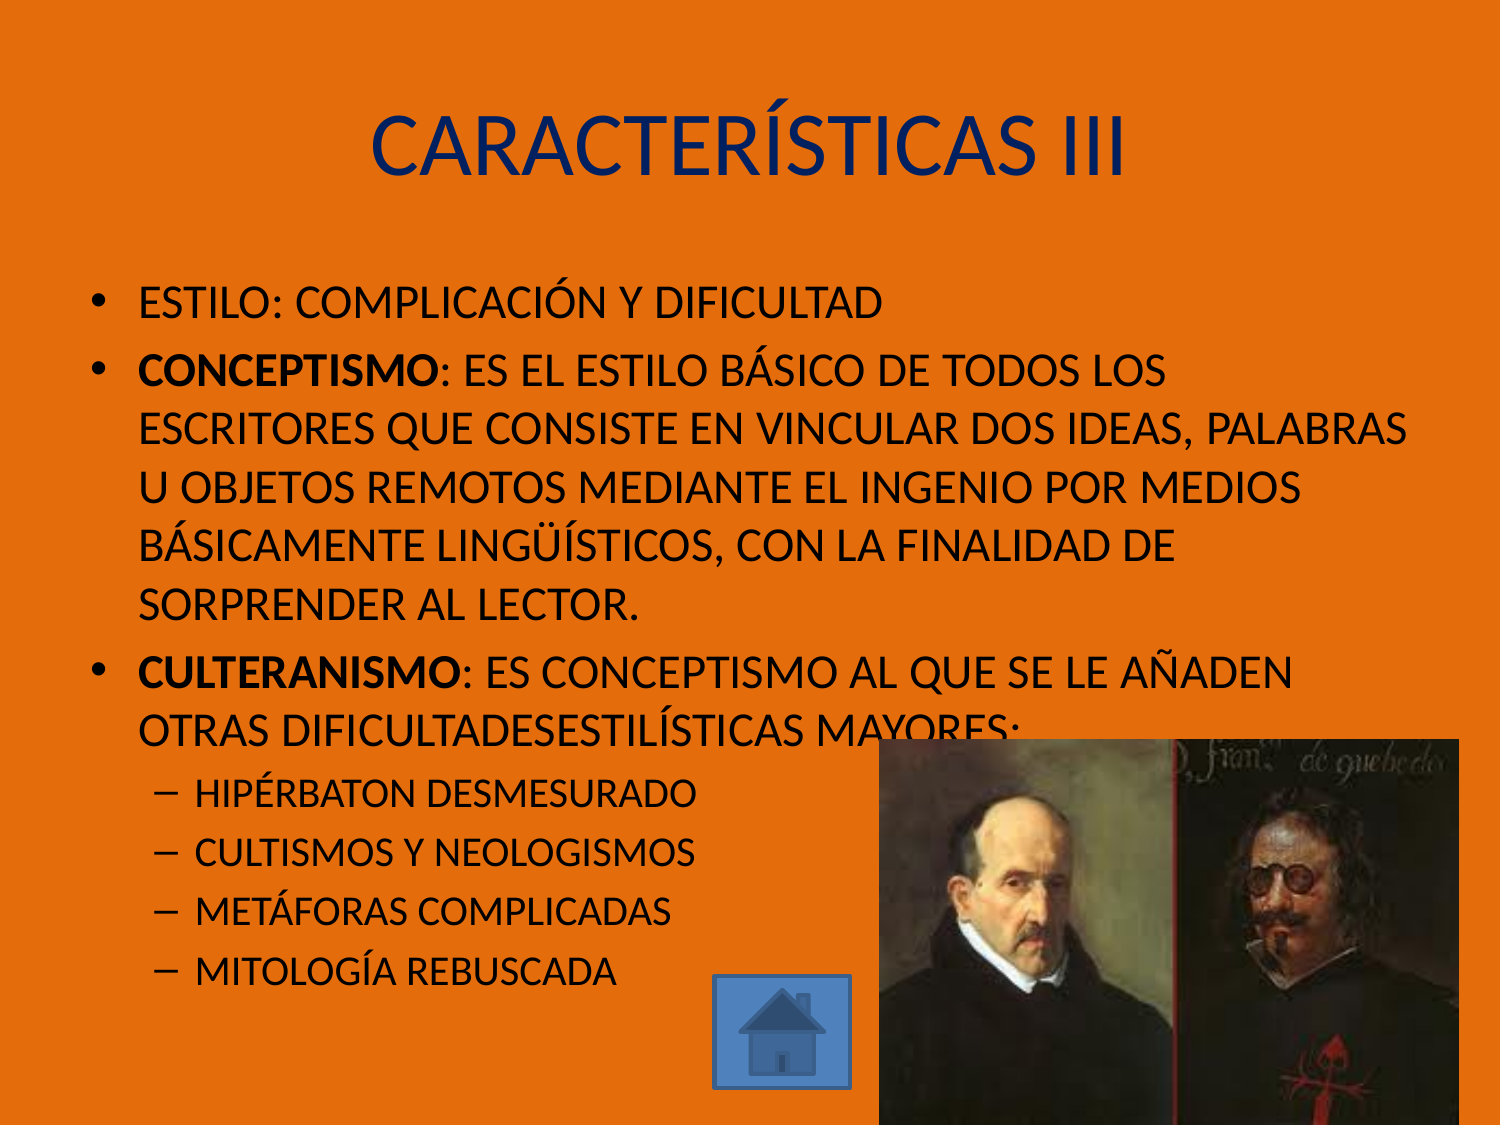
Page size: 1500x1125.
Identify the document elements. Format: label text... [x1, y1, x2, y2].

title CARACTERÍSTICAS III [75, 45, 1425, 233]
text_box [712, 974, 852, 1090]
picture [879, 739, 1459, 1125]
list ESTILO: COMPLICACIÓN Y DIFICULTAD CONCEPTISMO: ES EL ESTILO BÁSICO DE TODOS LOS ESCRITORES QUE CONSISTE EN VINCULAR DOS IDEAS, PALABRAS U OBJETOS REMOTOS MEDIANTE EL INGENIO POR MEDIOS BÁSICAMENTE LINGÜÍSTICOS, CON LA FINALIDAD DE SORPRENDER AL LECTOR. CULTERANISMO: ES CONCEPTISMO AL QUE SE LE AÑADEN OTRAS DIFICULTADESESTILÍSTICAS MAYORES: HIPÉRBATON DESMESURADO CULTISMOS Y NEOLOGISMOS METÁFORAS COMPLICADAS MITOLOGÍA REBUSCADA [75, 262, 1425, 1005]
